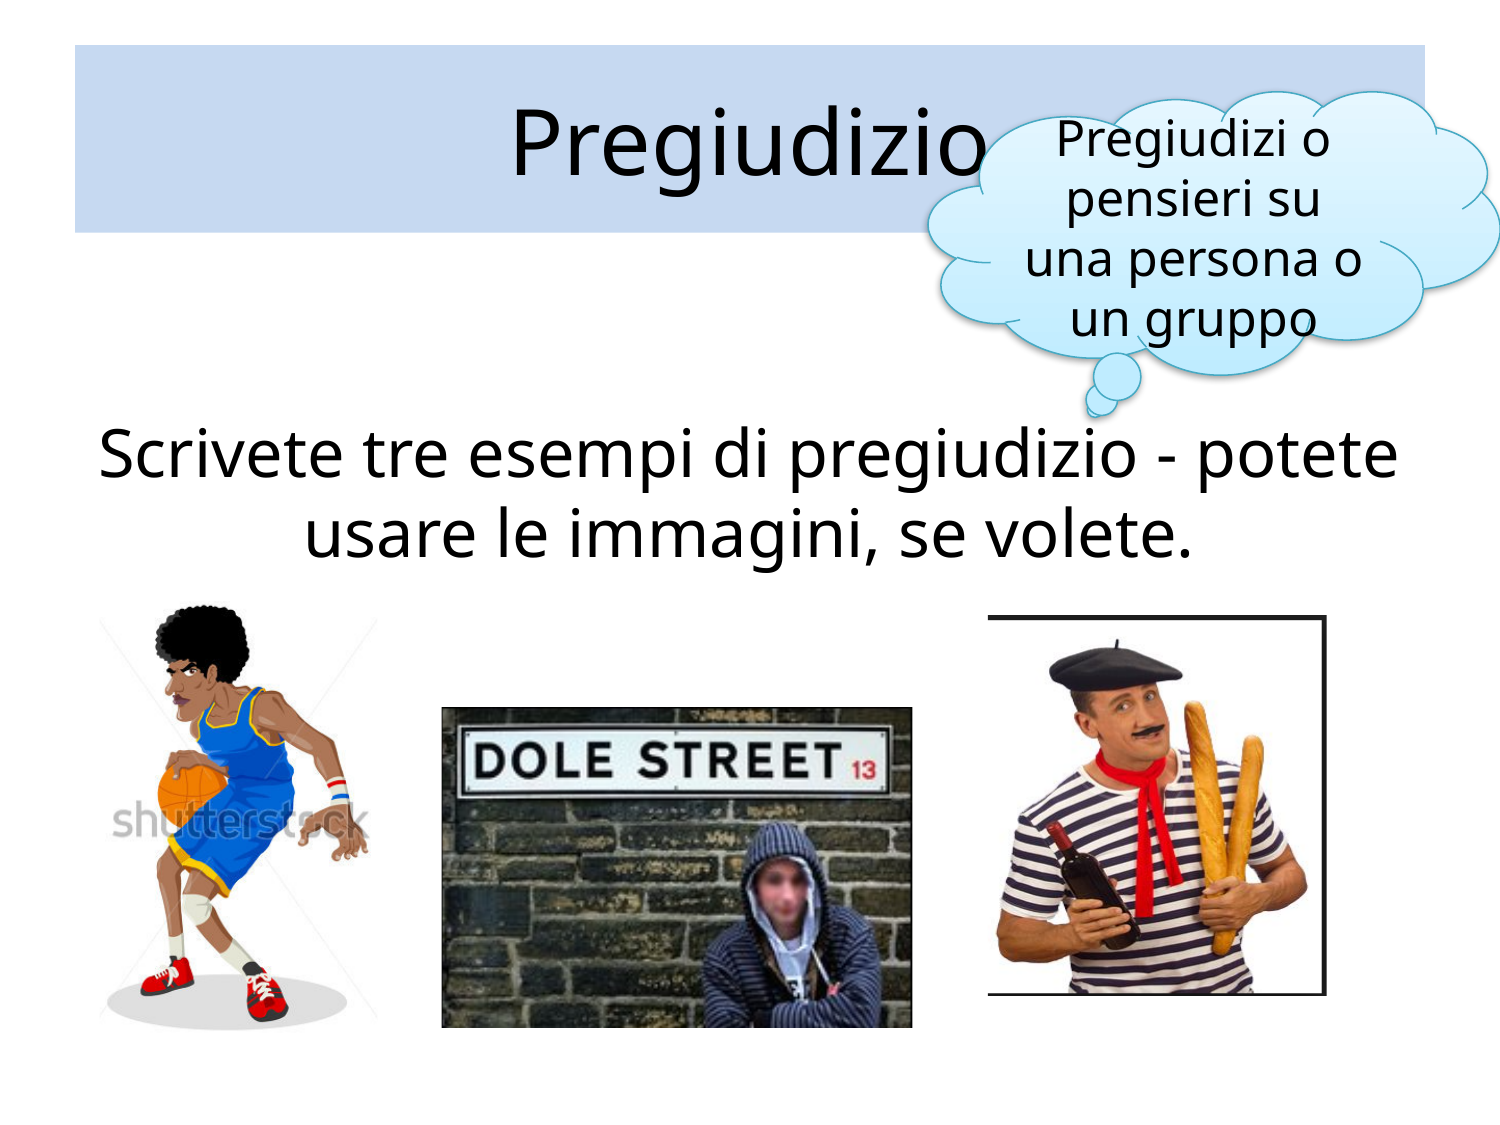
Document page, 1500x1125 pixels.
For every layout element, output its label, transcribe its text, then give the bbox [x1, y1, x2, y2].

title Pregiudizio [75, 45, 1425, 233]
list Scrivete tre esempi di pregiudizio - potete usare le immagini, se volete. [75, 403, 1425, 616]
picture [99, 601, 378, 1041]
text_box Pregiudizi o pensieri su una persona o un gruppo [927, 91, 1500, 419]
picture [441, 707, 913, 1028]
picture [987, 615, 1327, 996]
